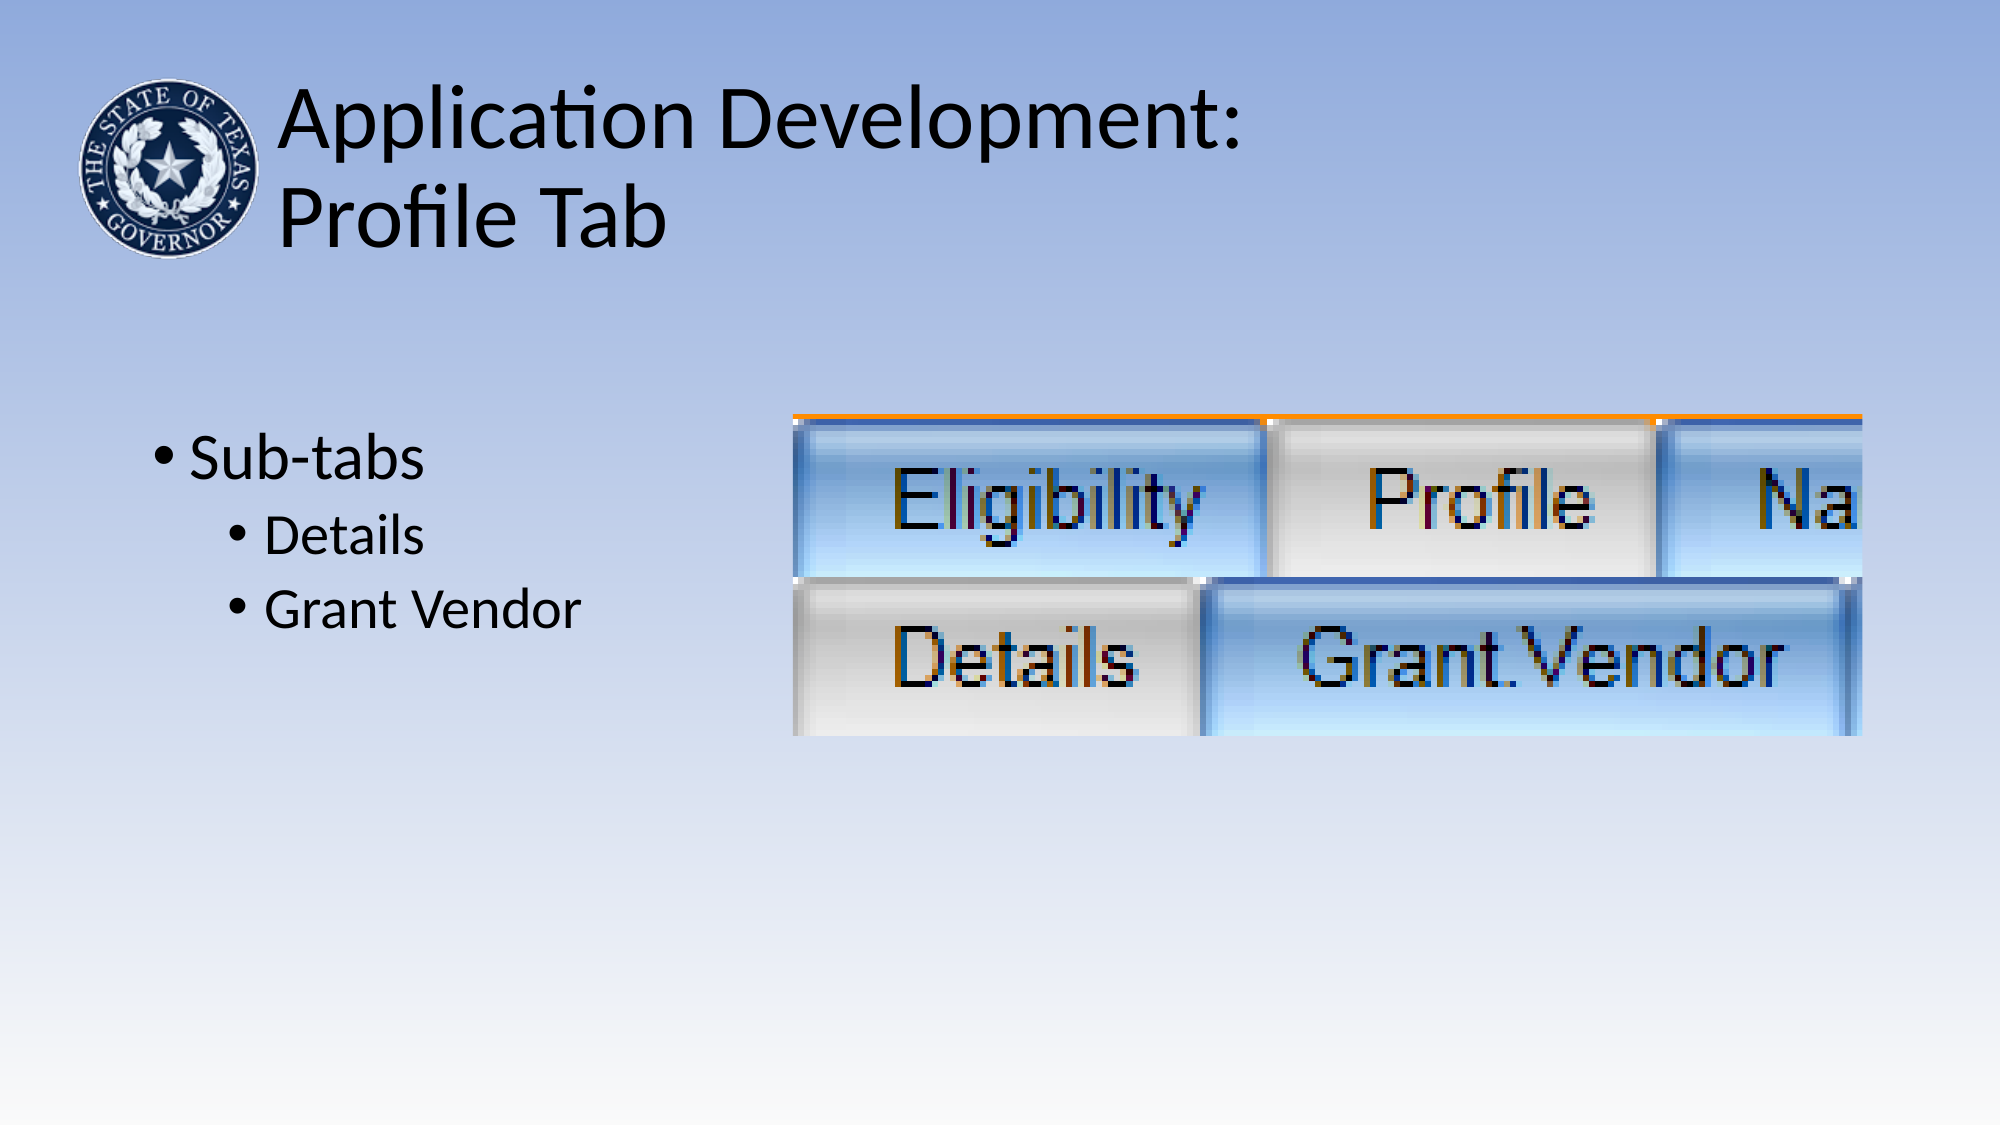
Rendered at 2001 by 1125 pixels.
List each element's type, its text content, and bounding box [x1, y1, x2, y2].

picture [792, 414, 1863, 736]
title Application Development: Profile Tab [262, 59, 1693, 278]
picture [75, 75, 262, 263]
list Sub-tabs Details Grant Vendor [137, 414, 1863, 1014]
